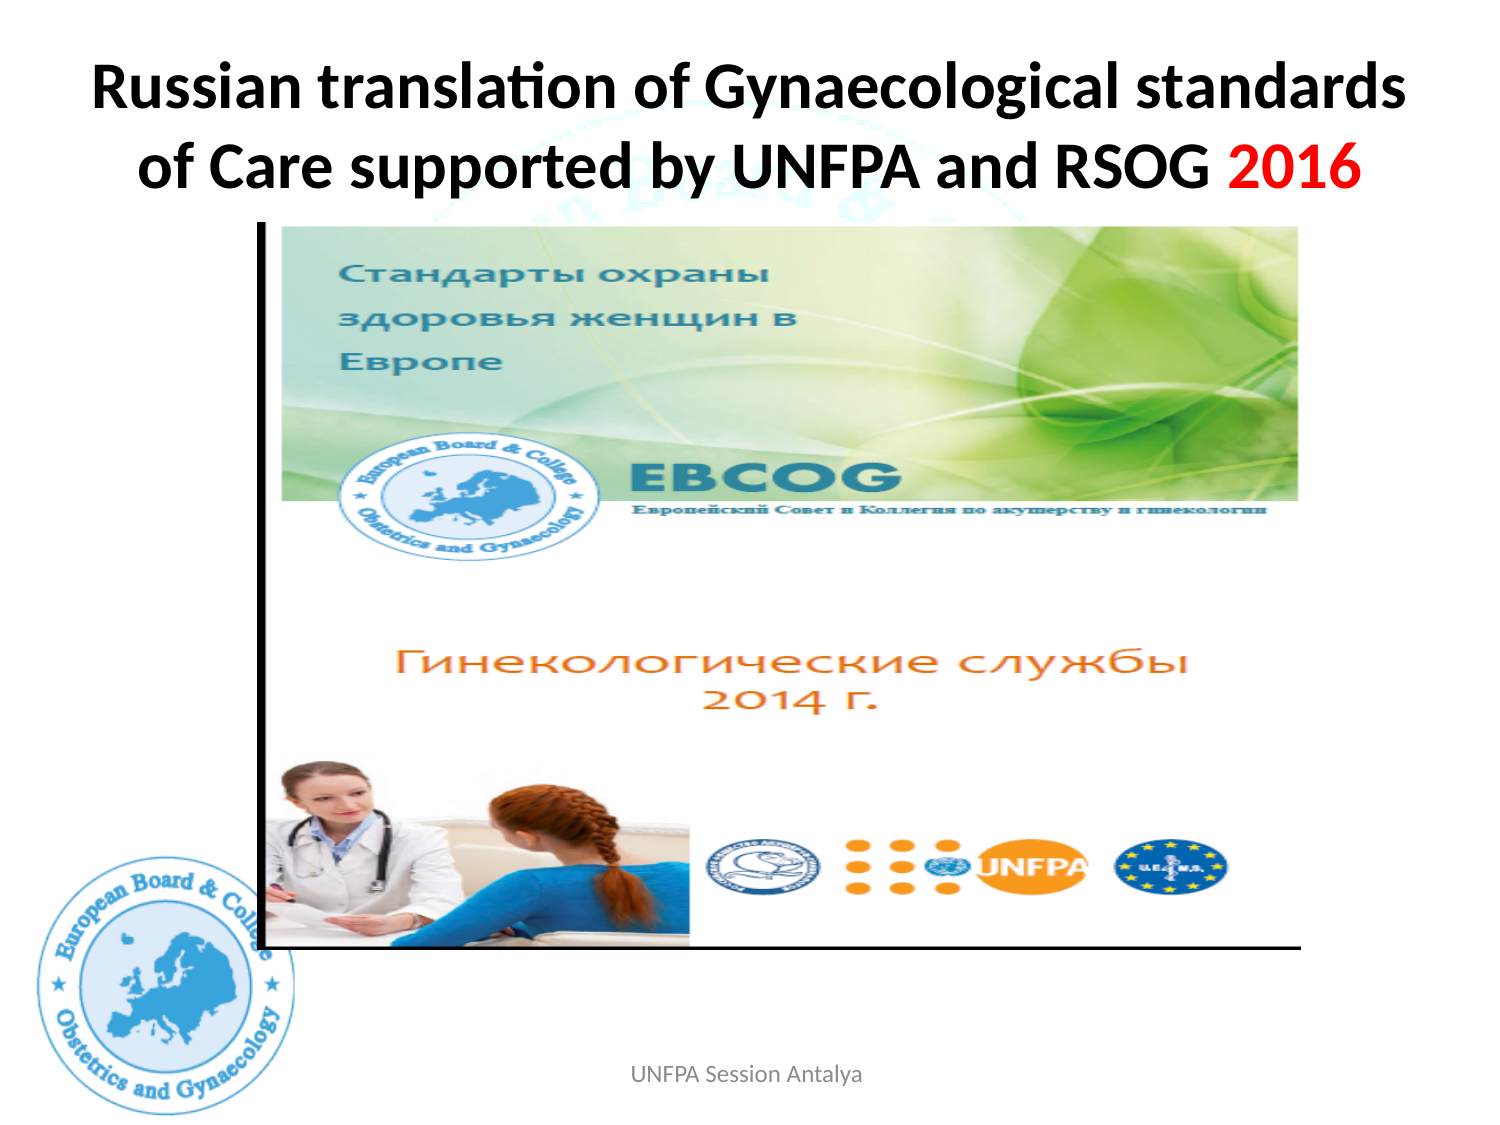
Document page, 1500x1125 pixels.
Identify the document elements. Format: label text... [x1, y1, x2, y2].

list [257, 222, 1302, 950]
title Russian translation of Gynaecological standards of Care supported by UNFPA and RSOG 2016 [74, 44, 1426, 200]
picture [0, 854, 339, 1125]
footer UNFPA Session Antalya [430, 1042, 1069, 1103]
